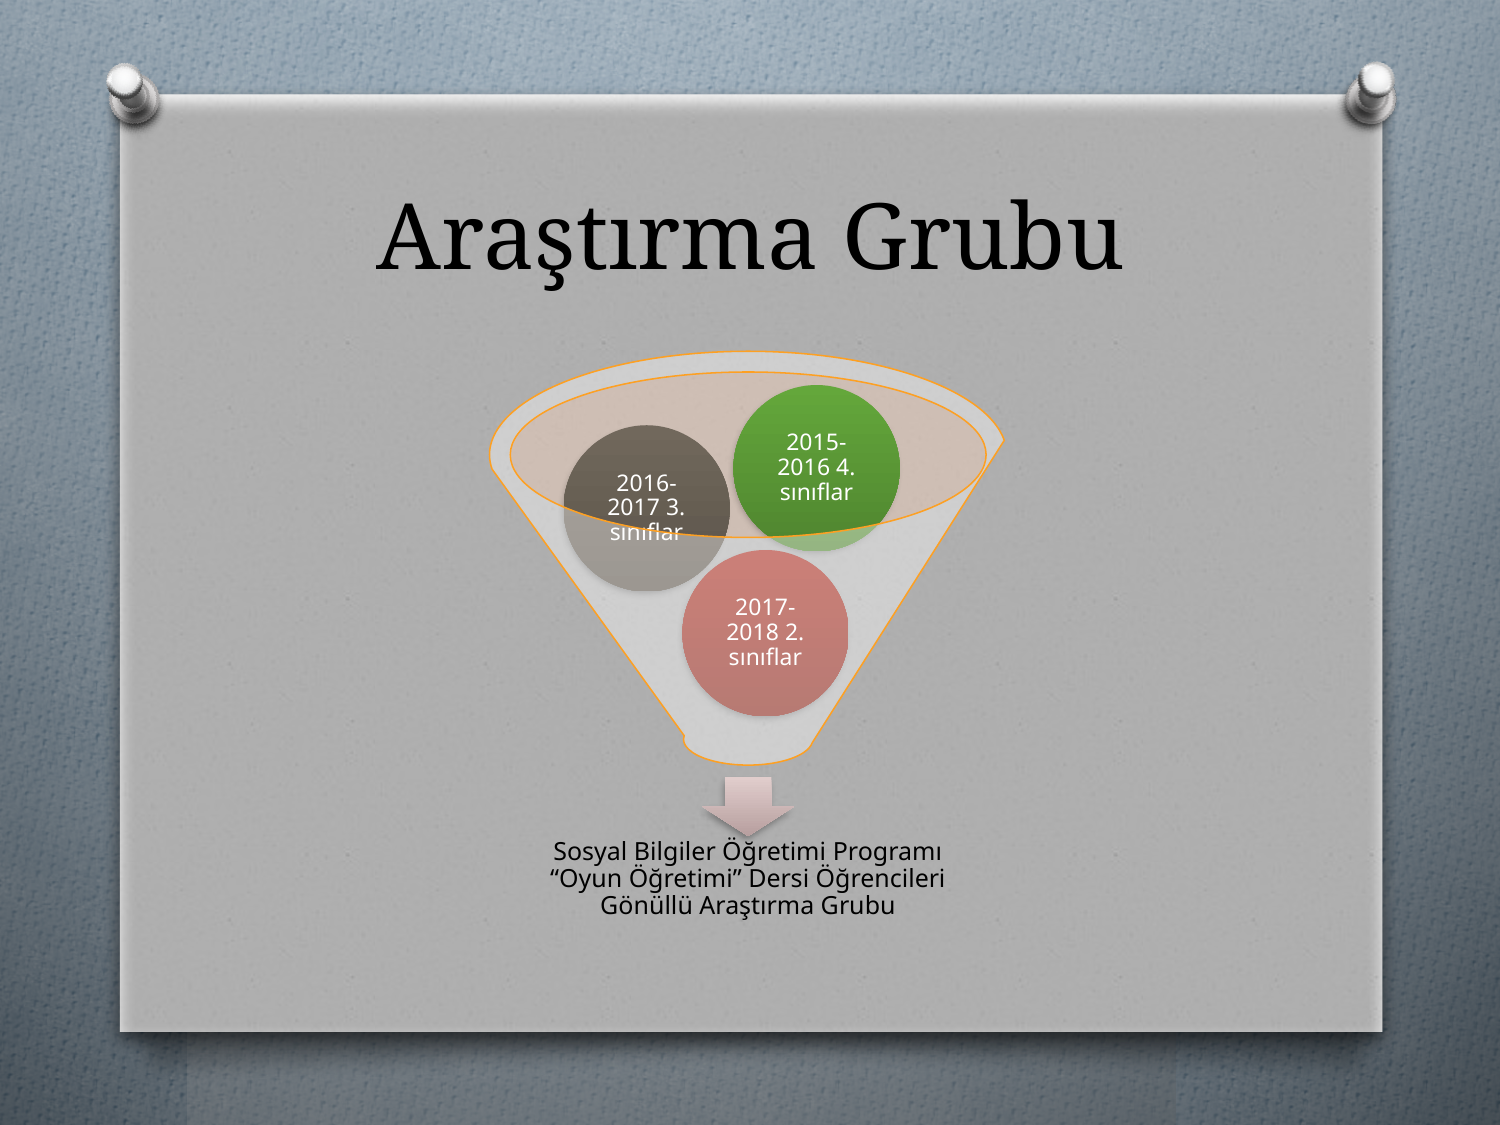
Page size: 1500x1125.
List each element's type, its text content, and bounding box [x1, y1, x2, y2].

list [239, 347, 1257, 940]
title Araştırma Grubu [179, 134, 1323, 332]
picture [1317, 35, 1439, 156]
picture [75, 29, 198, 153]
